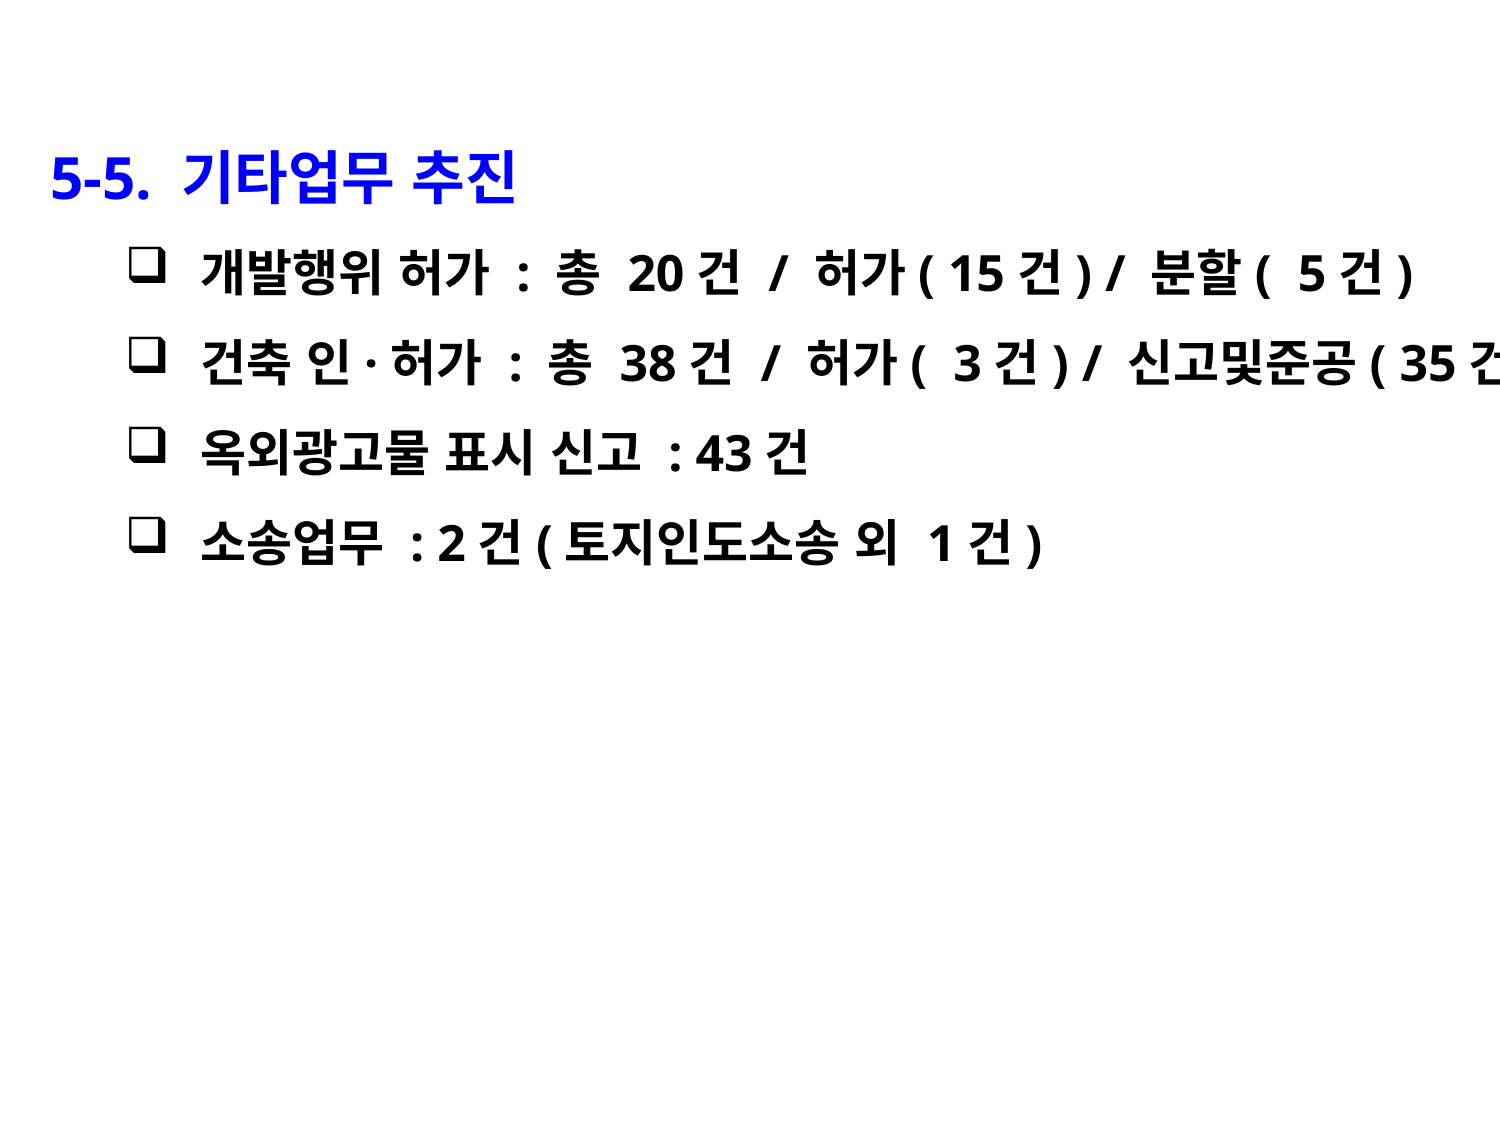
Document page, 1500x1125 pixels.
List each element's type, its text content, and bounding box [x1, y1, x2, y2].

text_box 5-5. 기타업무 추진 개발행위 허가 : 총 20건 / 허가( 15건) / 분할( 5건) 건축 인·허가 : 총 38건 / 허가( 3건) / 신고및준공( 35건) 옥외광고물 표시 신고 : 43건 소송업무 : 2건(토지인도소송 외 1건) [35, 105, 1476, 622]
